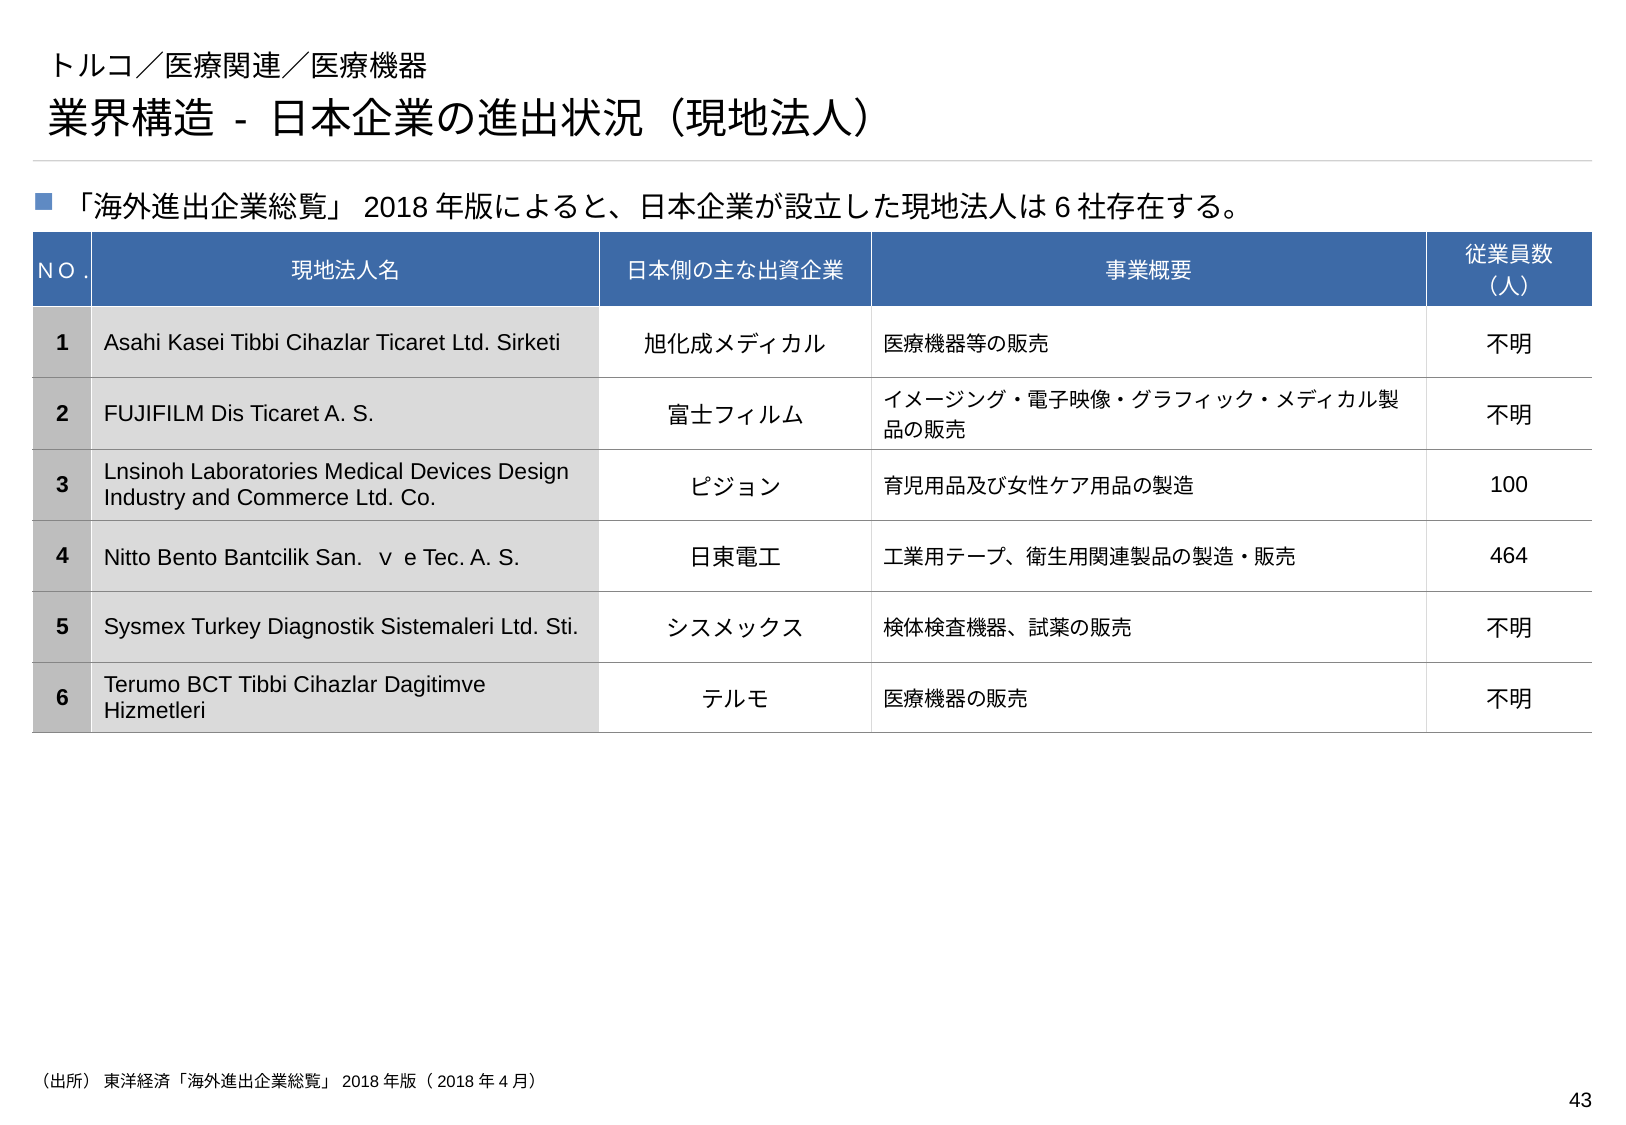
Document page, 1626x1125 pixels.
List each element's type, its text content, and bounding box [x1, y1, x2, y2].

table_cell テルモ [600, 663, 871, 732]
table_cell 医療機器の販売 [872, 663, 1426, 732]
table_cell 3 [33, 450, 91, 520]
table_cell 医療機器等の販売 [872, 307, 1426, 377]
table_cell 不明 [1427, 307, 1592, 377]
table_cell イメージング・電子映像・グラフィック・メディカル製品の販売 [872, 378, 1426, 449]
table_cell Nitto Bento Bantcilik San. ｖe Tec. A. S. [92, 521, 599, 591]
table_cell 旭化成メディカル [600, 307, 871, 377]
text_box （出所） 東洋経済「海外進出企業総覧」2018年版（2018年4月） [32, 1070, 1451, 1094]
list 業界構造 - 日本企業の進出状況（現地法人） [32, 90, 1593, 149]
table_header 日本側の主な出資企業 [600, 232, 871, 306]
table_cell 4 [33, 521, 91, 591]
table_cell 検体検査機器、試薬の販売 [872, 592, 1426, 662]
table_cell Sysmex Turkey Diagnostik Sistemaleri Ltd. Sti. [92, 592, 599, 662]
table_cell Terumo BCT Tibbi Cihazlar Dagitimve Hizmetleri [92, 663, 599, 732]
table_cell 不明 [1427, 378, 1592, 449]
table_cell 100 [1427, 450, 1592, 520]
table_header 現地法人名 [92, 232, 599, 306]
table_cell 工業用テープ、衛生用関連製品の製造・販売 [872, 521, 1426, 591]
table_cell 富士フィルム [600, 378, 871, 449]
table_header 事業概要 [872, 232, 1426, 306]
table_cell 5 [33, 592, 91, 662]
table_cell 日東電工 [600, 521, 871, 591]
table_cell 不明 [1427, 592, 1592, 662]
table_cell 2 [33, 378, 91, 449]
table_header 従業員数（人） [1427, 232, 1592, 306]
table_cell シスメックス [600, 592, 871, 662]
table_cell ピジョン [600, 450, 871, 520]
table_cell 不明 [1427, 663, 1592, 732]
table_cell FUJIFILM Dis Ticaret A. S. [92, 378, 599, 449]
table_cell Lnsinoh Laboratories Medical Devices Design Industry and Commerce Ltd. Co. [92, 450, 599, 520]
table_cell Asahi Kasei Tibbi Cihazlar Ticaret Ltd. Sirketi [92, 307, 599, 377]
table_cell 1 [33, 307, 91, 377]
table_cell 6 [33, 663, 91, 732]
table_cell 464 [1427, 521, 1592, 591]
text_box 「海外進出企業総覧」2018年版によると、日本企業が設立した現地法人は6社存在する。 [32, 184, 1593, 223]
table_cell 育児用品及び女性ケア用品の製造 [872, 450, 1426, 520]
table_header ＮＯ. [33, 232, 91, 306]
title トルコ／医療関連／医療機器 [32, 30, 1593, 90]
